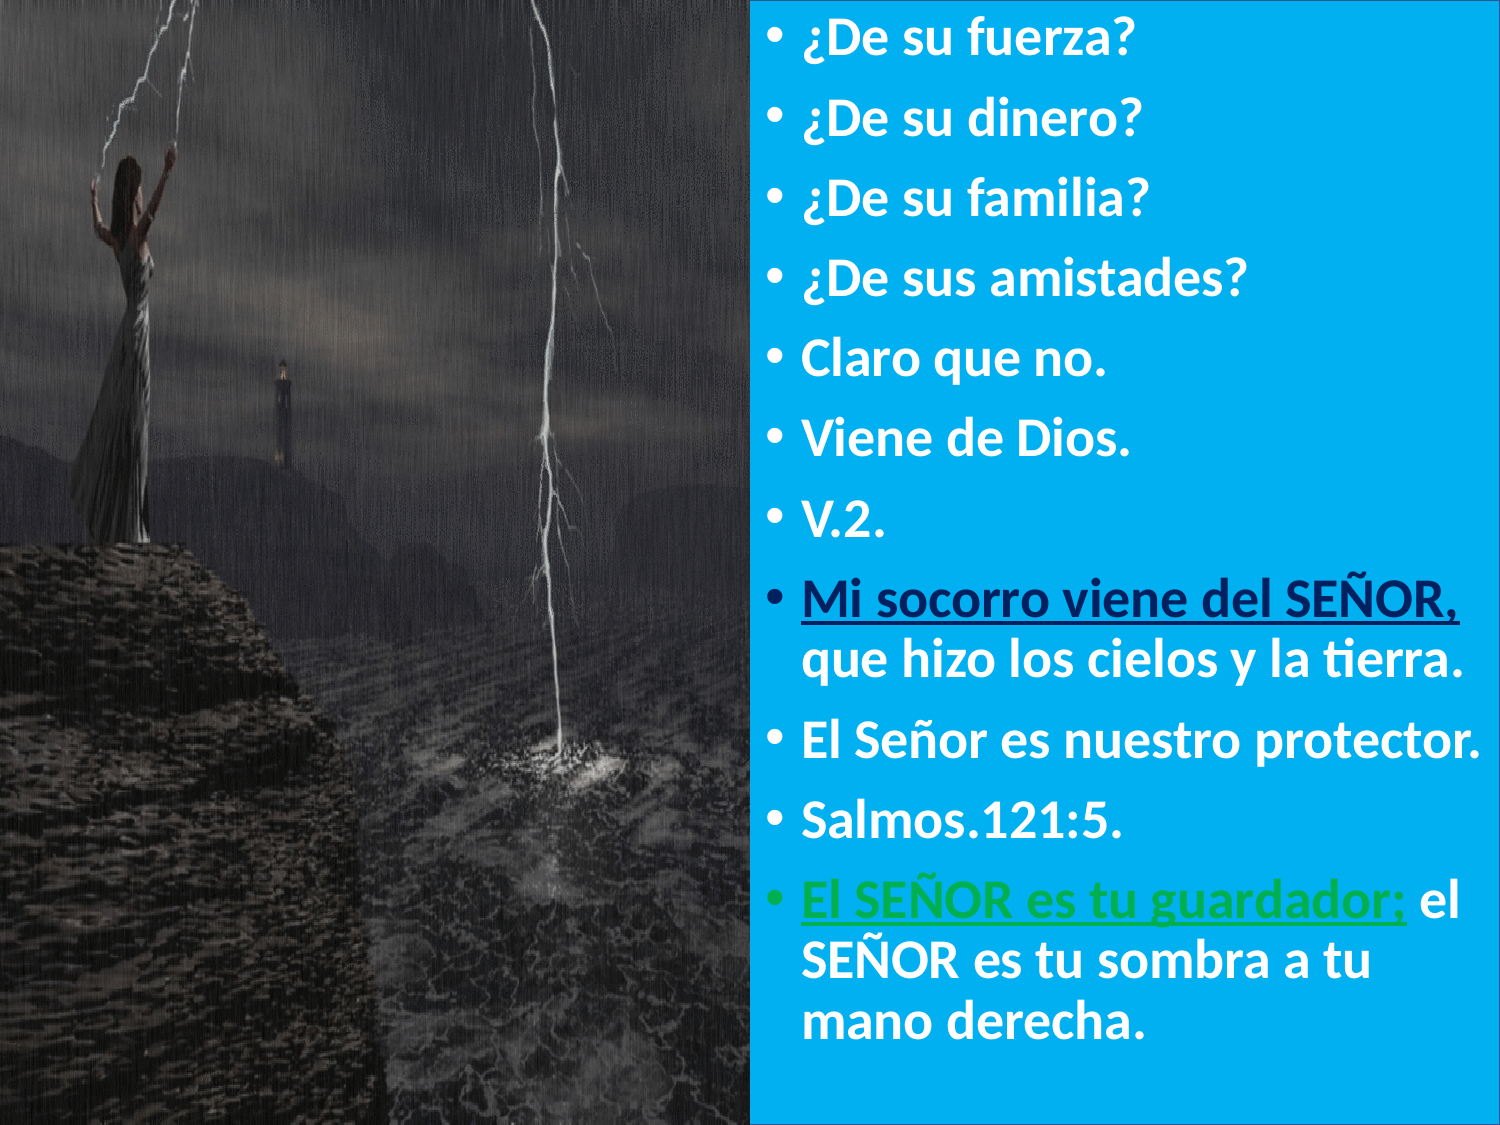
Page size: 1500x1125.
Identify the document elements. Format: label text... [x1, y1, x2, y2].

list ¿De su fuerza? ¿De su dinero? ¿De su familia? ¿De sus amistades? Claro que no. Viene de Dios. V.2. Mi socorro viene del SEÑOR, que hizo los cielos y la tierra. El Señor es nuestro protector. Salmos.121:5. El SEÑOR es tu guardador; el SEÑOR es tu sombra a tu mano derecha. [750, 0, 1500, 1125]
picture [0, 0, 749, 1125]
